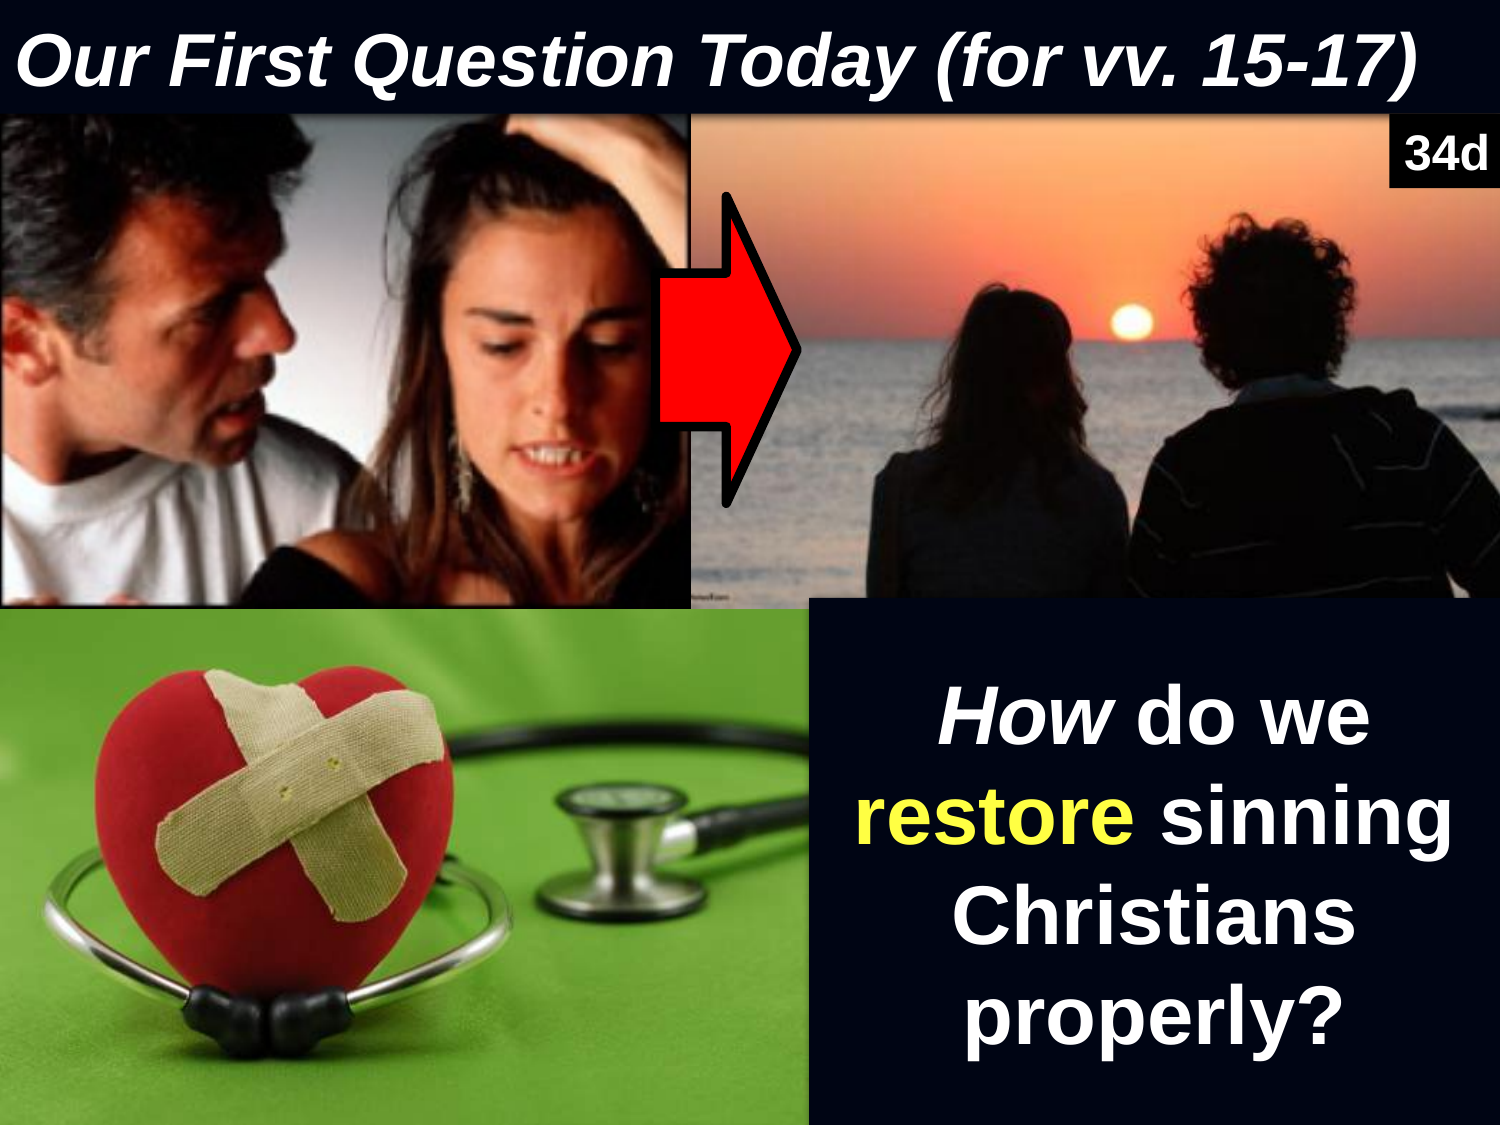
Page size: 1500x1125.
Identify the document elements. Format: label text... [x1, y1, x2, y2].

title How do we restore sinning Christians properly? [863, 618, 1500, 1125]
text_box Our First Question Today (for vv. 15-17) [0, 0, 1500, 88]
picture [0, 57, 1500, 1125]
